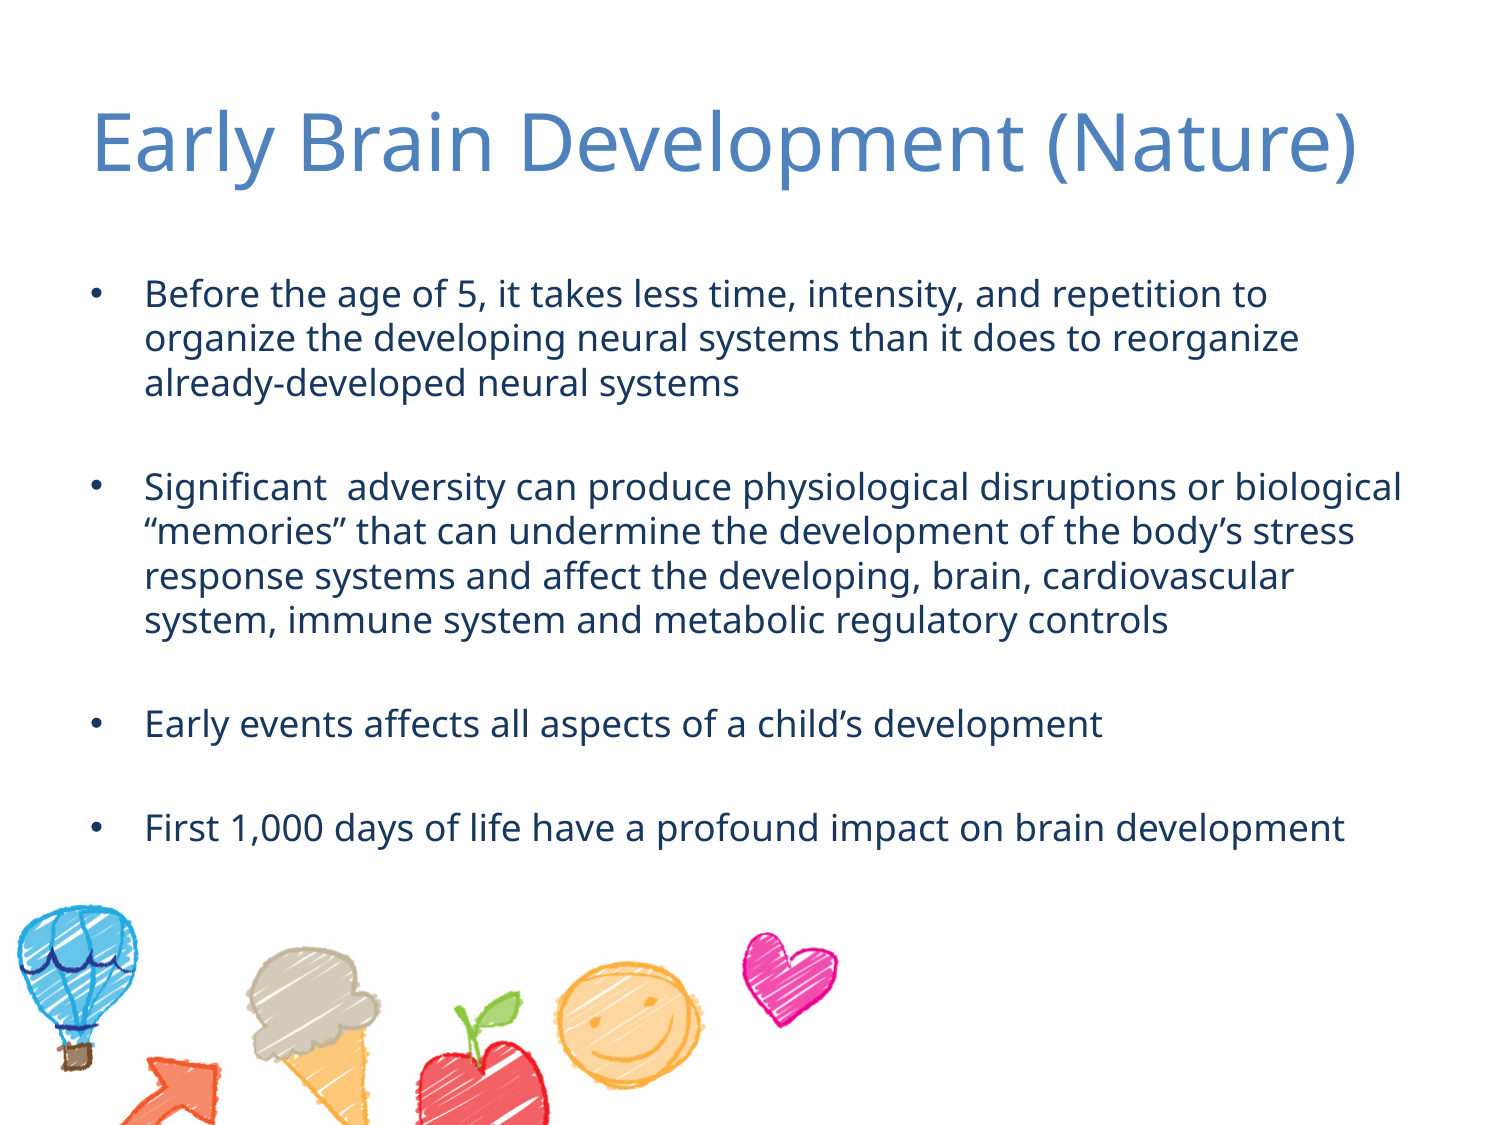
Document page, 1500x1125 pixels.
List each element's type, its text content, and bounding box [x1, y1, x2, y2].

title Early Brain Development (Nature) [75, 45, 1425, 233]
list Before the age of 5, it takes less time, intensity, and repetition to organize the developing neural systems than it does to reorganize already-developed neural systems Significant adversity can produce physiological disruptions or biological “memories” that can undermine the development of the body’s stress response systems and affect the developing, brain, cardiovascular system, immune system and metabolic regulatory controls Early events affects all aspects of a child’s development First 1,000 days of life have a profound impact on brain development [75, 262, 1425, 903]
picture [12, 870, 1253, 1125]
